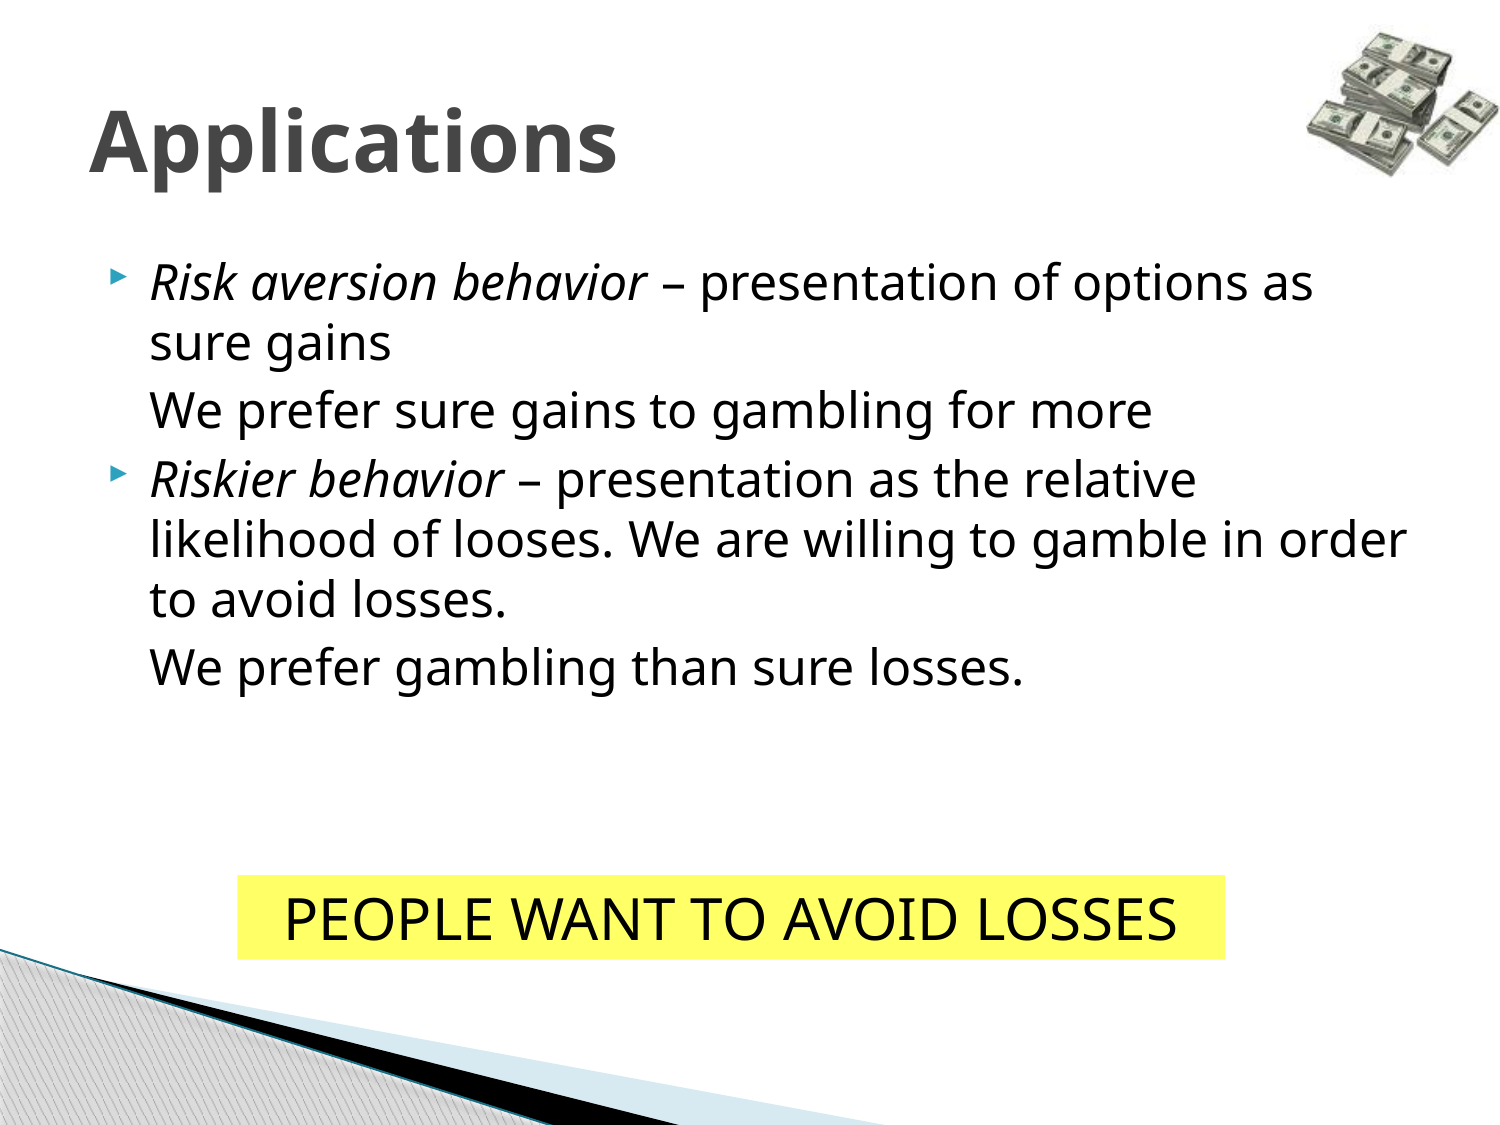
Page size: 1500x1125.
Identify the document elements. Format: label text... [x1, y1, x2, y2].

text_box PEOPLE WANT TO AVOID LOSSES [237, 875, 1225, 960]
picture [1305, 24, 1500, 179]
title Applications [75, 45, 1425, 233]
list Risk aversion behavior – presentation of options as sure gains We prefer sure gains to gambling for more Riskier behavior – presentation as the relative likelihood of looses. We are willing to gamble in order to avoid losses. We prefer gambling than sure losses. [75, 243, 1425, 986]
